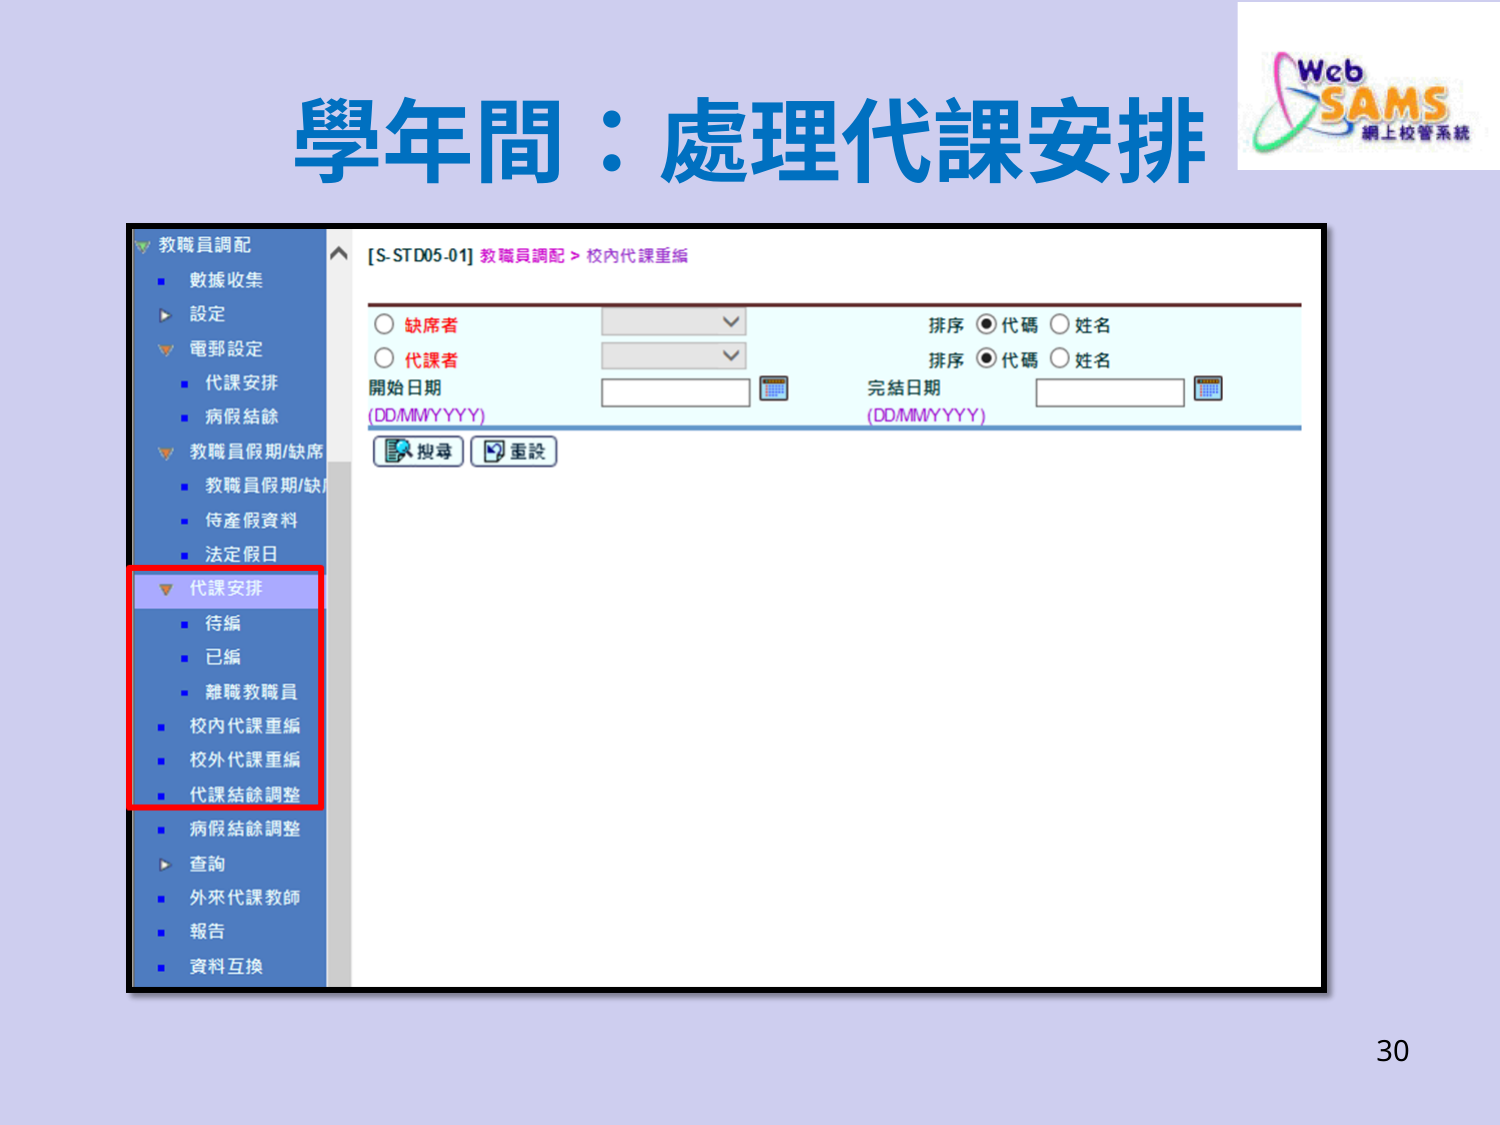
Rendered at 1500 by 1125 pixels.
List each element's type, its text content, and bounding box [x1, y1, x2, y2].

title 學年間：處理代課安排 [75, 45, 1425, 233]
picture [122, 219, 1340, 1006]
picture [1237, 2, 1500, 170]
slide_number 30 [1074, 1024, 1425, 1103]
